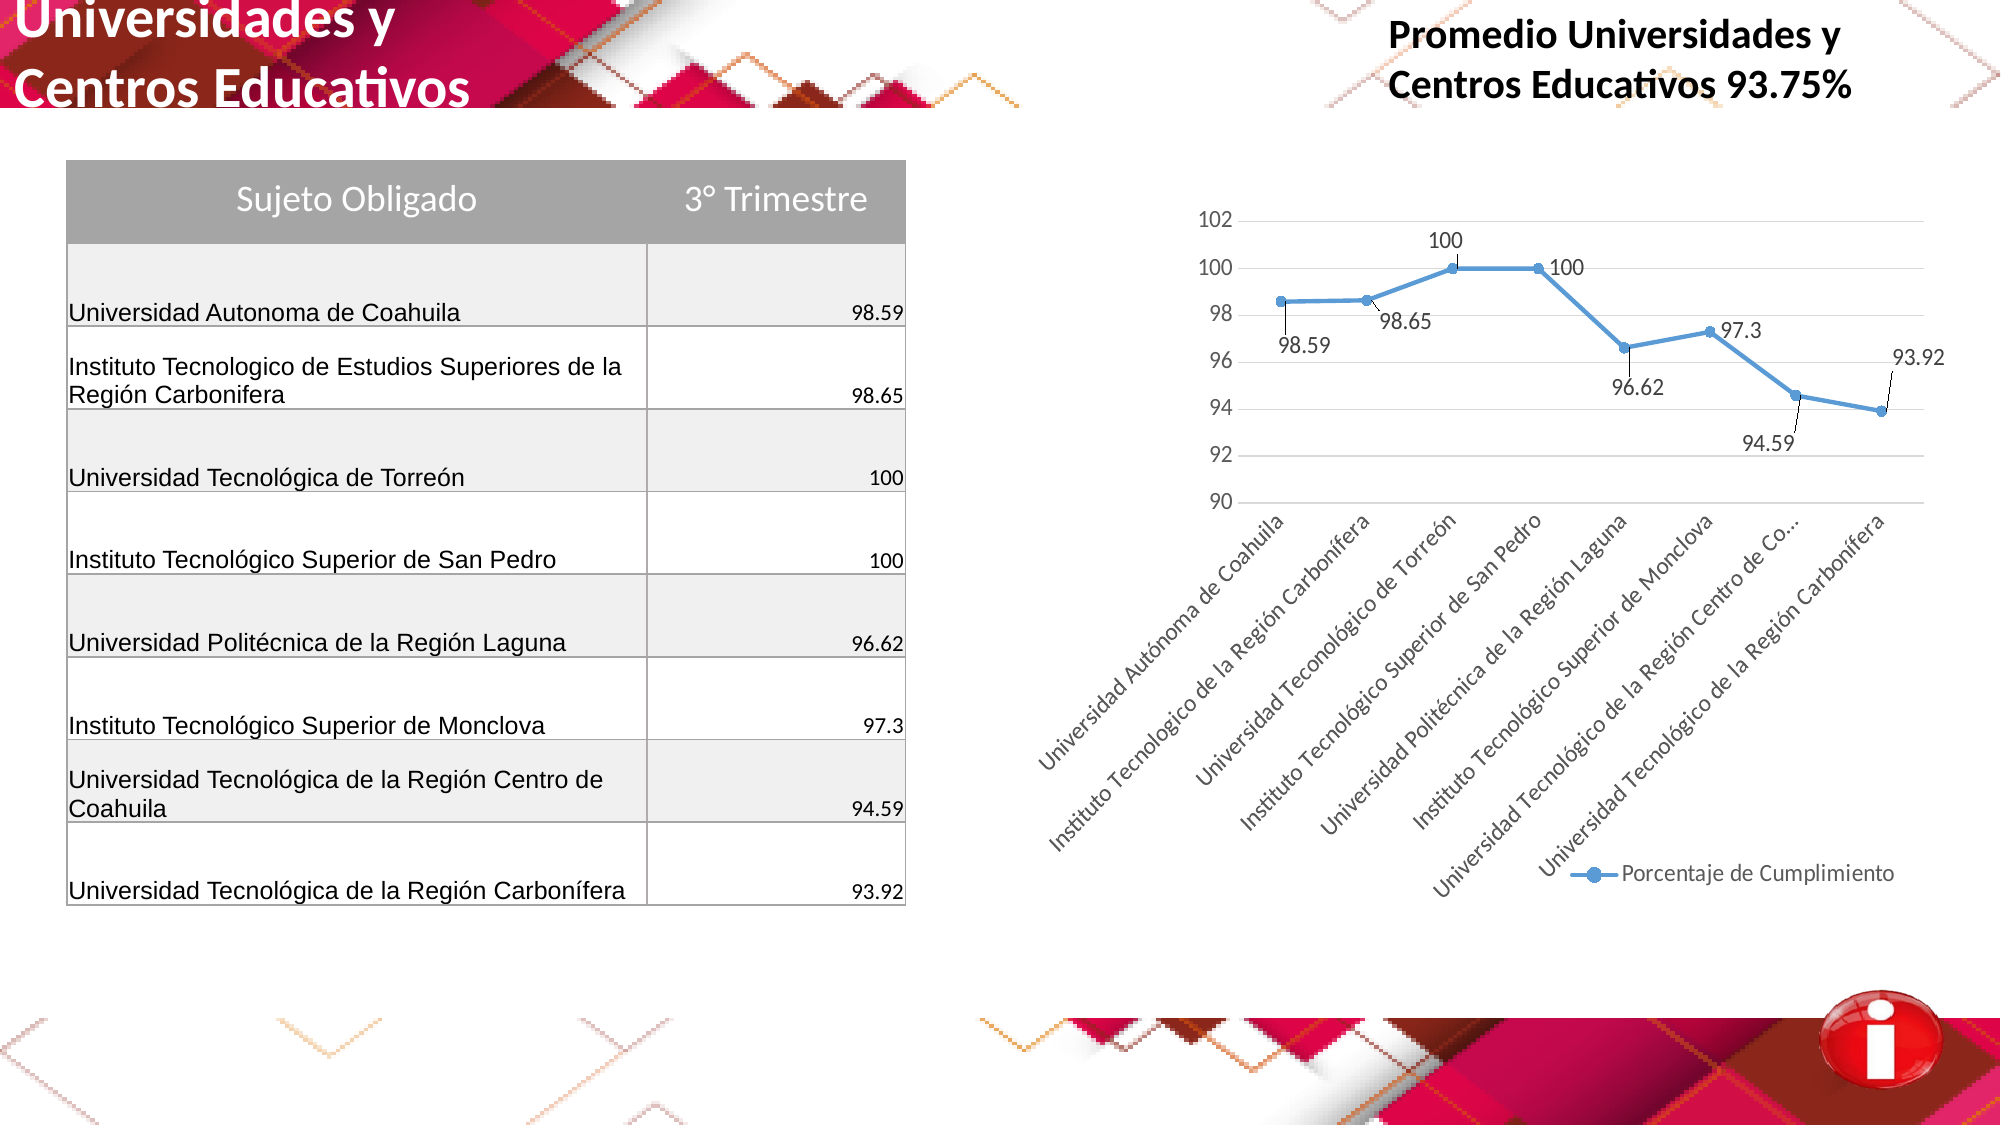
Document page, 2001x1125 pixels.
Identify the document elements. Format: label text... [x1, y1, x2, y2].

table_cell Instituto Tecnológico Superior de Monclova [68, 658, 646, 739]
table_cell 93.92 [648, 823, 905, 904]
picture [563, 0, 1373, 108]
text_box Promedio Universidades y Centros Educativos 93.75% [1373, 0, 2000, 115]
table_cell 98.65 [648, 327, 905, 408]
table_cell 100 [648, 410, 905, 491]
chart [1035, 160, 1945, 905]
table_cell Universidad Tecnológica de la Región Centro de Coahuila [68, 740, 646, 821]
table_header Sujeto Obligado [68, 162, 647, 243]
text_box Universidades y Centros Educativos [0, 0, 563, 127]
table_cell 97.3 [648, 658, 905, 739]
table_cell Universidad Politécnica de la Región Laguna [68, 575, 646, 656]
table_cell 96.62 [648, 575, 905, 656]
table_header 3° Trimestre [647, 162, 905, 243]
table_cell 98.59 [648, 244, 905, 325]
table_cell Universidad Tecnológica de la Región Carbonífera [68, 823, 646, 904]
table_cell Instituto Tecnologico de Estudios Superiores de la Región Carbonifera [68, 327, 646, 408]
table_cell Universidad Tecnológica de Torreón [68, 410, 646, 491]
table_cell 94.59 [648, 740, 905, 821]
table_cell Universidad Autonoma de Coahuila [68, 244, 646, 325]
table_cell Instituto Tecnológico Superior de San Pedro [68, 492, 646, 573]
table_cell 100 [648, 492, 905, 573]
picture [0, 987, 2000, 1125]
